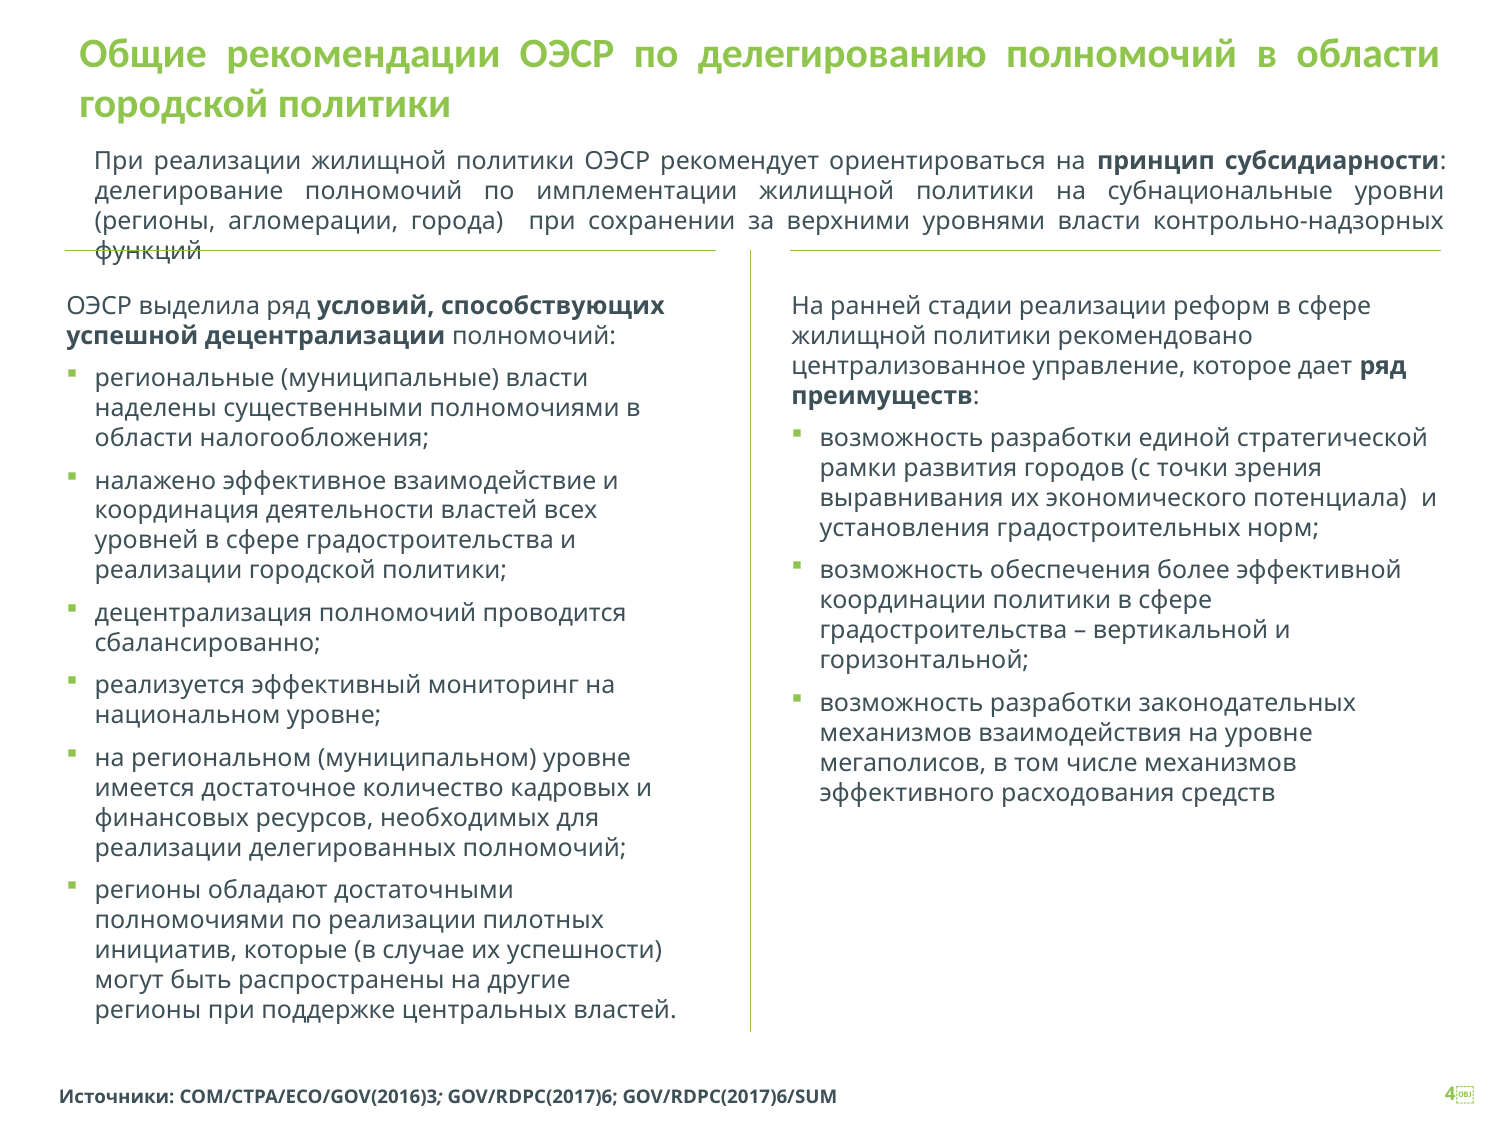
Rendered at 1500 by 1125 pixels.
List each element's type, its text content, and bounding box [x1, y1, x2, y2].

list Источники: COM/CTPA/ECO/GOV(2016)3; GOV/RDPC(2017)6; GOV/RDPC(2017)6/SUM [59, 1083, 1394, 1108]
text_box Общие рекомендации ОЭСР по делегированию полномочий в области городской политики [79, 26, 1441, 127]
title При реализации жилищной политики ОЭСР рекомендует ориентироваться на принцип субсидиарности: делегирование полномочий по имплементации жилищной политики на субнациональные уровни (регионы, агломерации, города) при сохранении за верхними уровнями власти контрольно-надзорных функций [64, 144, 1447, 237]
text_box ОЭСР выделила ряд условий, способствующих успешной децентрализации полномочий: региональные (муниципальные) власти наделены существенными полномочиями в области налогообложения; налажено эффективное взаимодействие и координация деятельности властей всех уровней в сфере градостроительства и реализации городской политики; децентрализация полномочий проводится сбалансированно; реализуется эффективный мониторинг на национальном уровне; на региональном (муниципальном) уровне имеется достаточное количество кадровых и финансовых ресурсов, необходимых для реализации делегированных полномочий; регионы обладают достаточными полномочиями по реализации пилотных инициатив, которые (в случае их успешности) могут быть распространены на другие регионы при поддержке центральных властей. [64, 289, 683, 1024]
text_box На ранней стадии реализации реформ в сфере жилищной политики рекомендовано централизованное управление, которое дает ряд преимуществ: возможность разработки единой стратегической рамки развития городов (с точки зрения выравнивания их экономического потенциала) и установления градостроительных норм; возможность обеспечения более эффективной координации политики в сфере градостроительства – вертикальной и горизонтальной; возможность разработки законодательных механизмов взаимодействия на уровне мегаполисов, в том числе механизмов эффективного расходования средств [789, 289, 1441, 806]
